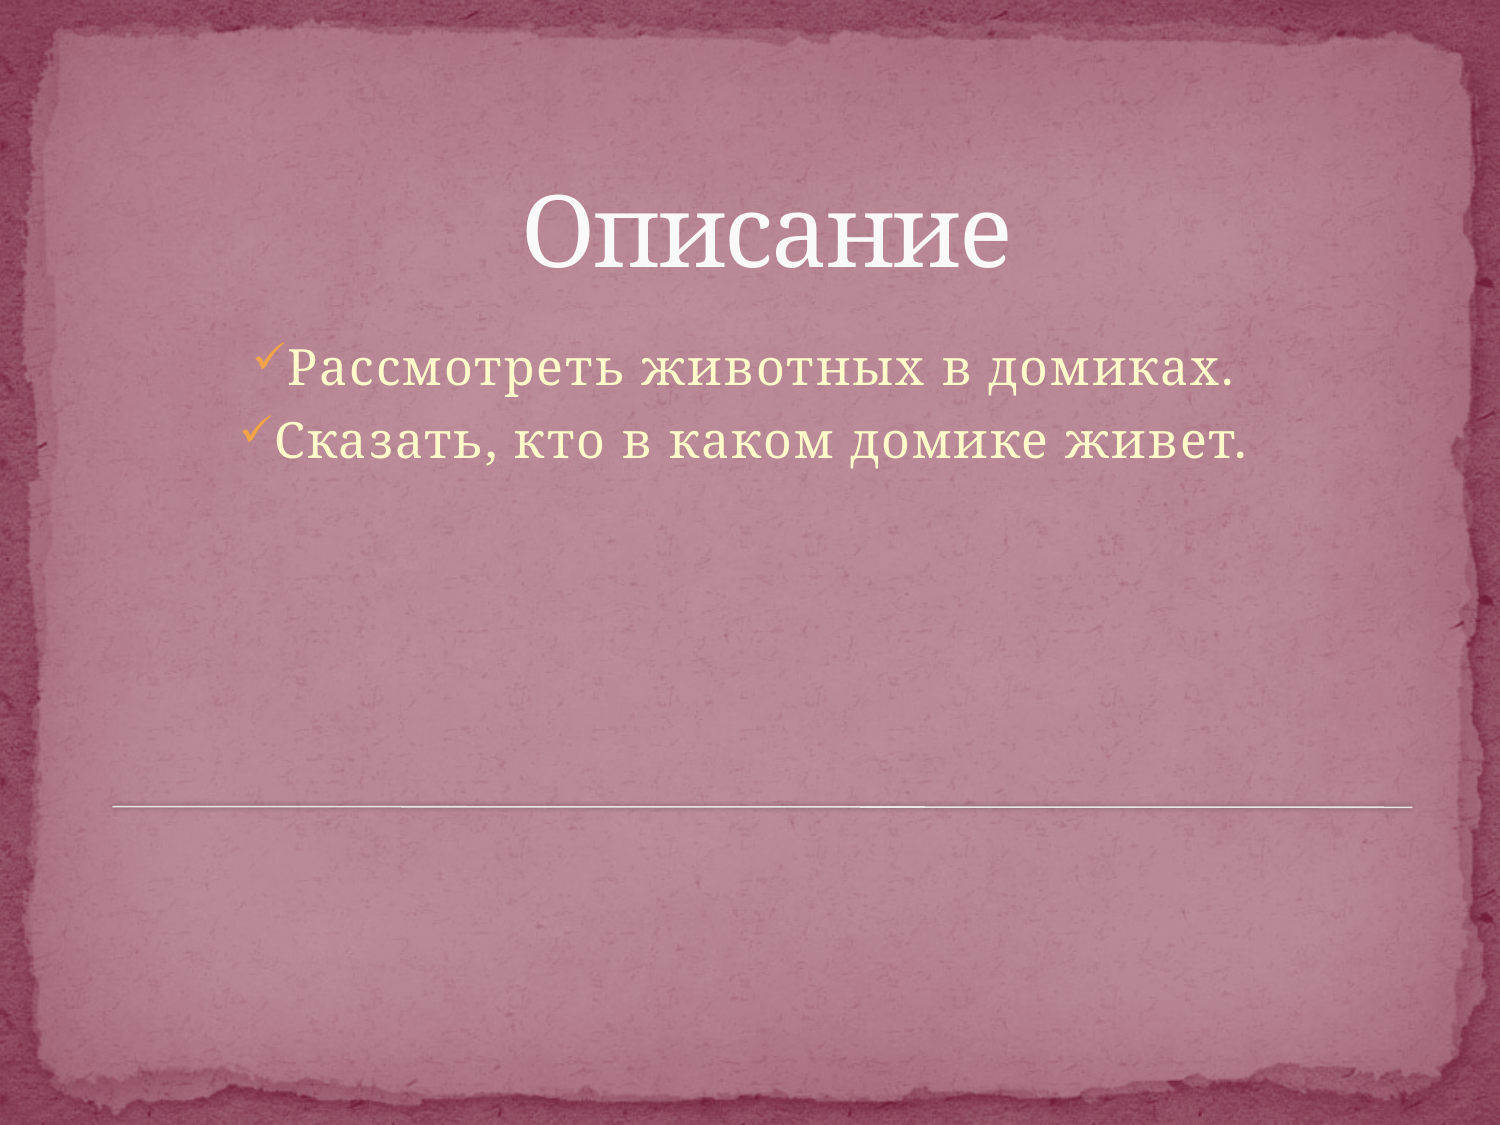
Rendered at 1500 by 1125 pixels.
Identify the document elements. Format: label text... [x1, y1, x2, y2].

title Описание [117, 70, 1418, 296]
list Рассмотреть животных в домиках. Сказать, кто в каком домике живет. [93, 328, 1394, 774]
